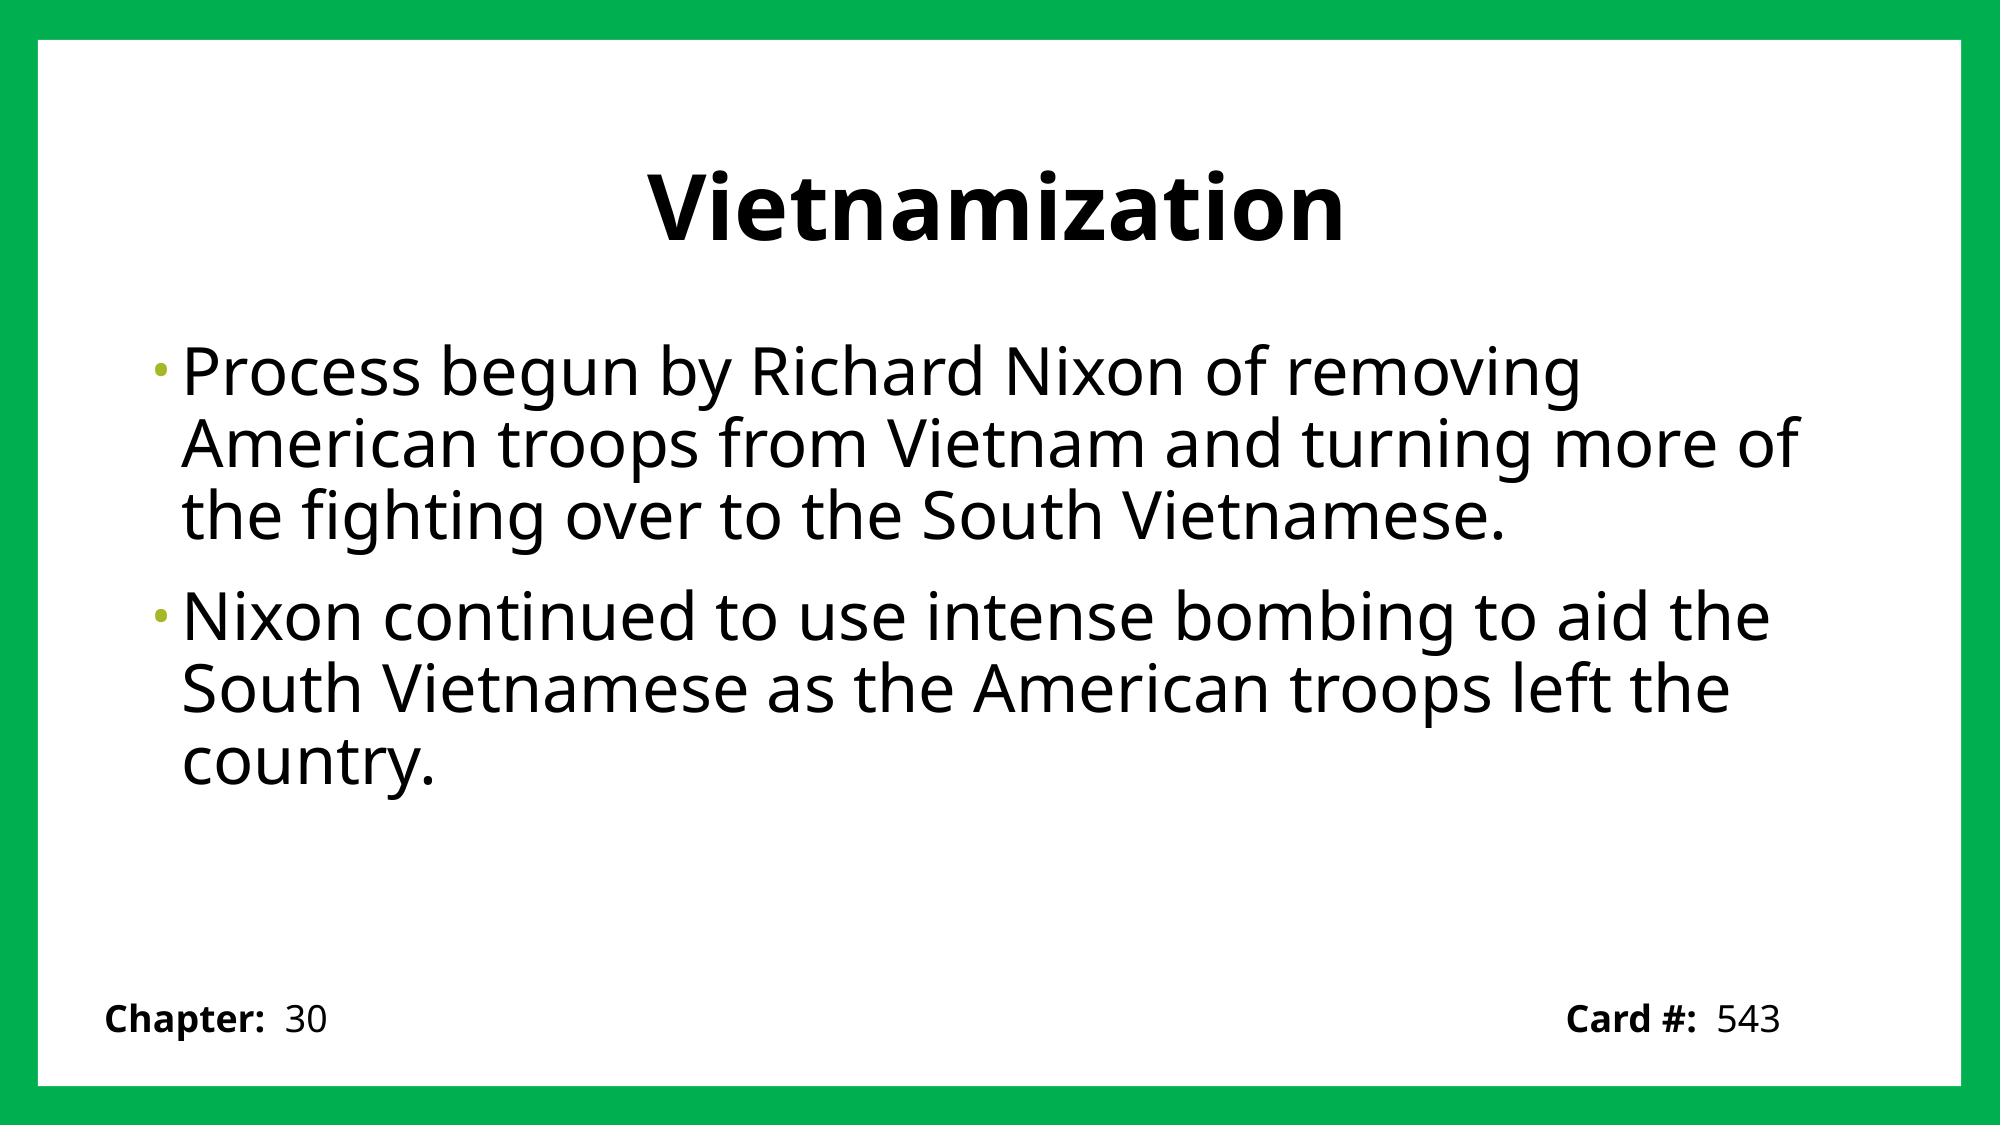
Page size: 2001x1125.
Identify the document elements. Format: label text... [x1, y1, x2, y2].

title Vietnamization [187, 99, 1808, 323]
text_box Card #: 543 [1550, 987, 1913, 1047]
list Process begun by Richard Nixon of removing American troops from Vietnam and turning more of the fighting over to the South Vietnamese. Nixon continued to use intense bombing to aid the South Vietnamese as the American troops left the country. [129, 329, 1886, 926]
text_box Chapter: 30 [89, 987, 605, 1048]
